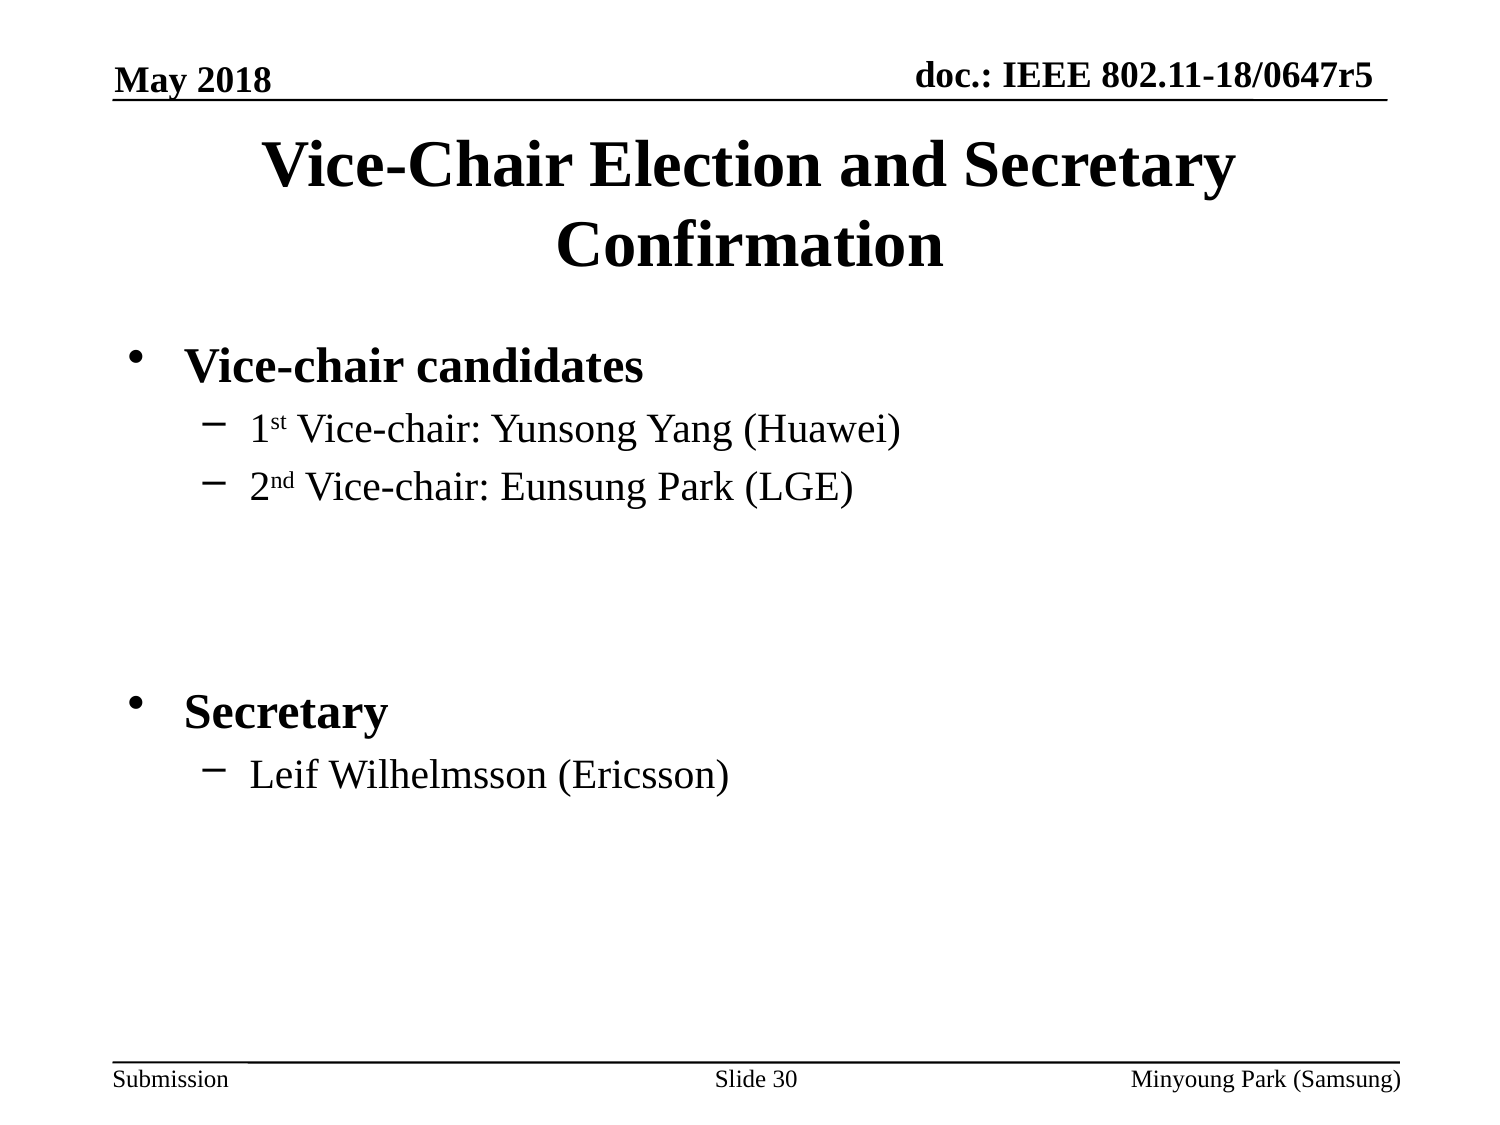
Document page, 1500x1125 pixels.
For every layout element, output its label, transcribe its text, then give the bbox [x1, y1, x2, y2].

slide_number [114, 54, 335, 101]
title Vice-Chair Election and Secretary Confirmation [112, 112, 1388, 288]
footer Minyoung Park (Samsung) [949, 1061, 1402, 1093]
list Vice-chair candidates 1st Vice-chair: Yunsong Yang (Huawei) 2nd Vice-chair: Eunsung Park (LGE) Secretary Leif Wilhelmsson (Ericsson) [112, 324, 1388, 1000]
slide_number Slide 30 [712, 1061, 800, 1093]
